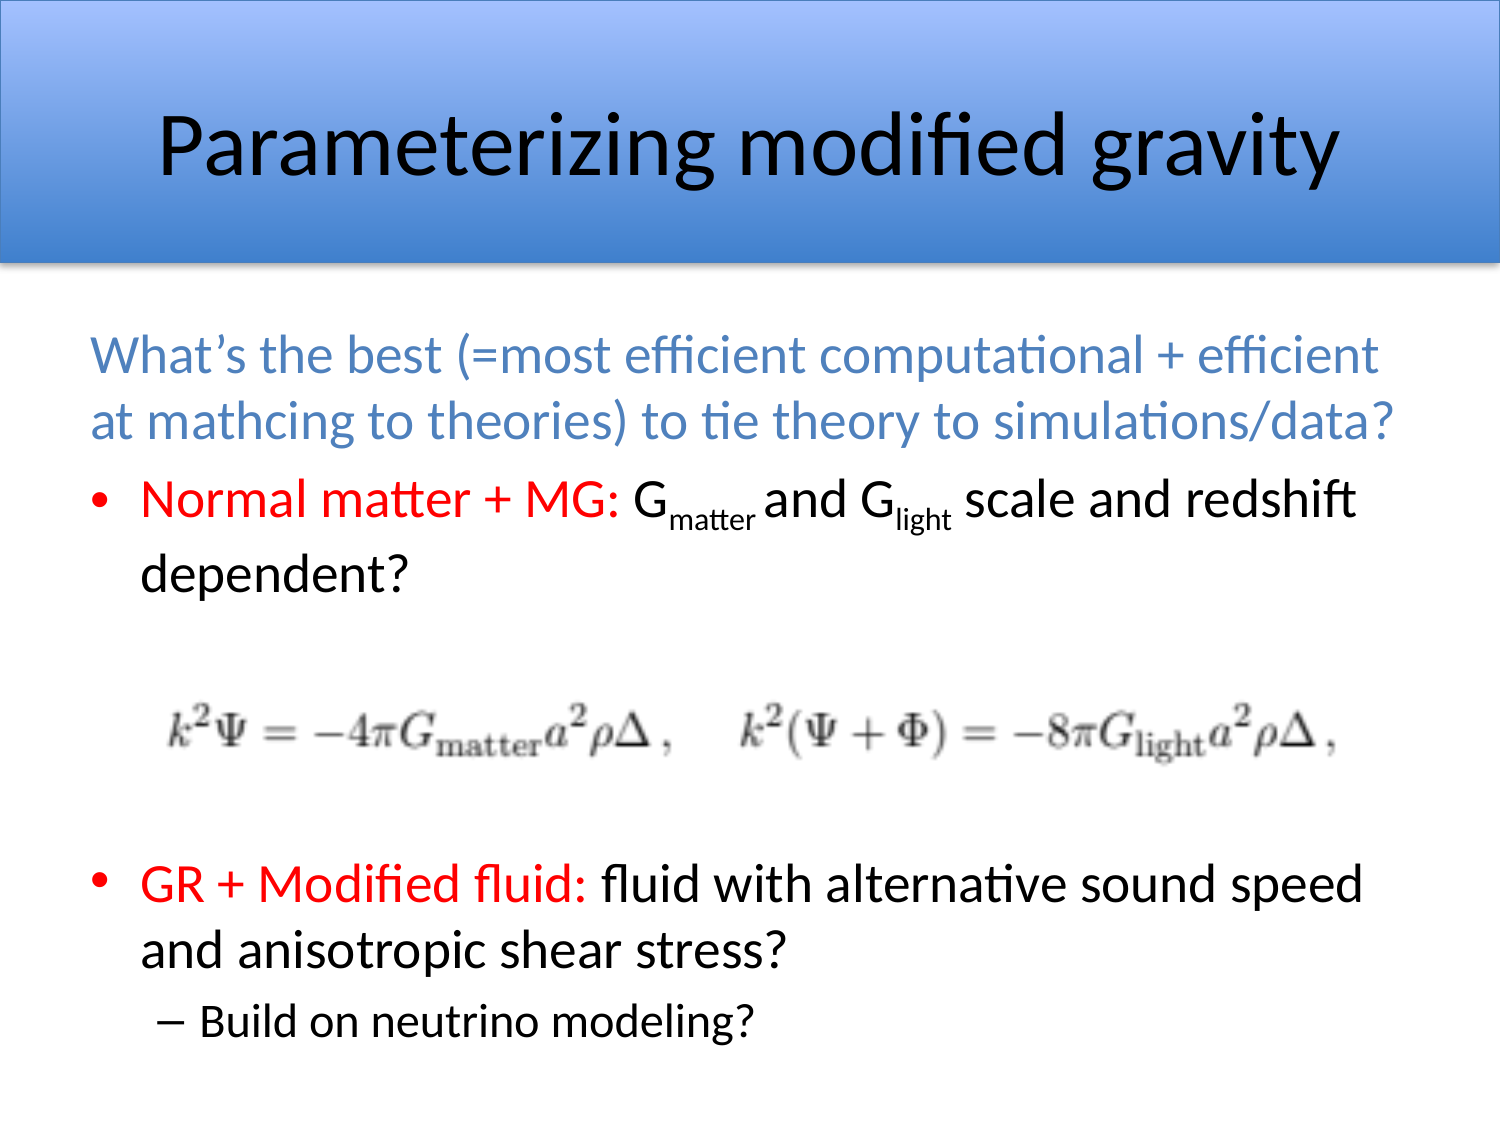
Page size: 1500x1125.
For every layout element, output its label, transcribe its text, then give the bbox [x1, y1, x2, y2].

list What’s the best (=most efficient computational + efficient at mathcing to theories) to tie theory to simulations/data? Normal matter + MG: Gmatter and Glight scale and redshift dependent? GR + Modified fluid: fluid with alternative sound speed and anisotropic shear stress? Build on neutrino modeling? [75, 310, 1425, 1125]
title Parameterizing modified gravity [75, 45, 1425, 233]
text_box [0, 0, 1500, 263]
picture [107, 661, 1426, 798]
